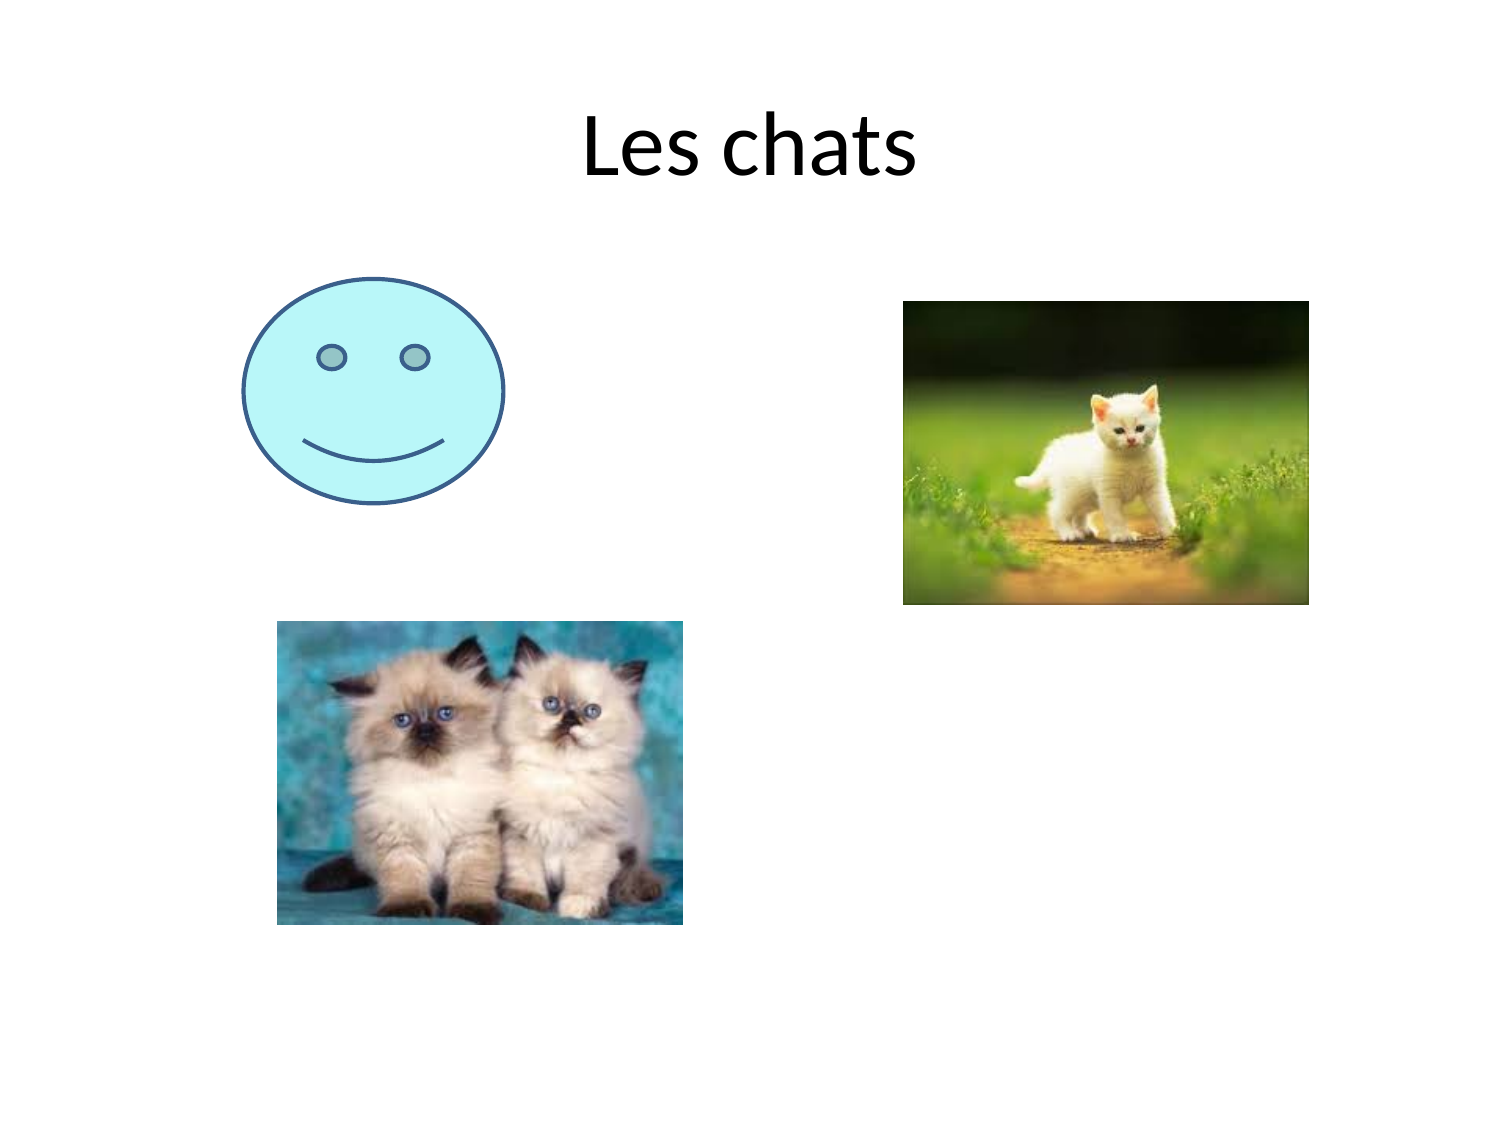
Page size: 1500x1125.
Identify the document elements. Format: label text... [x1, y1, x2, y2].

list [903, 301, 1309, 606]
title Les chats [75, 45, 1425, 233]
picture [277, 621, 683, 925]
text_box [241, 276, 506, 506]
